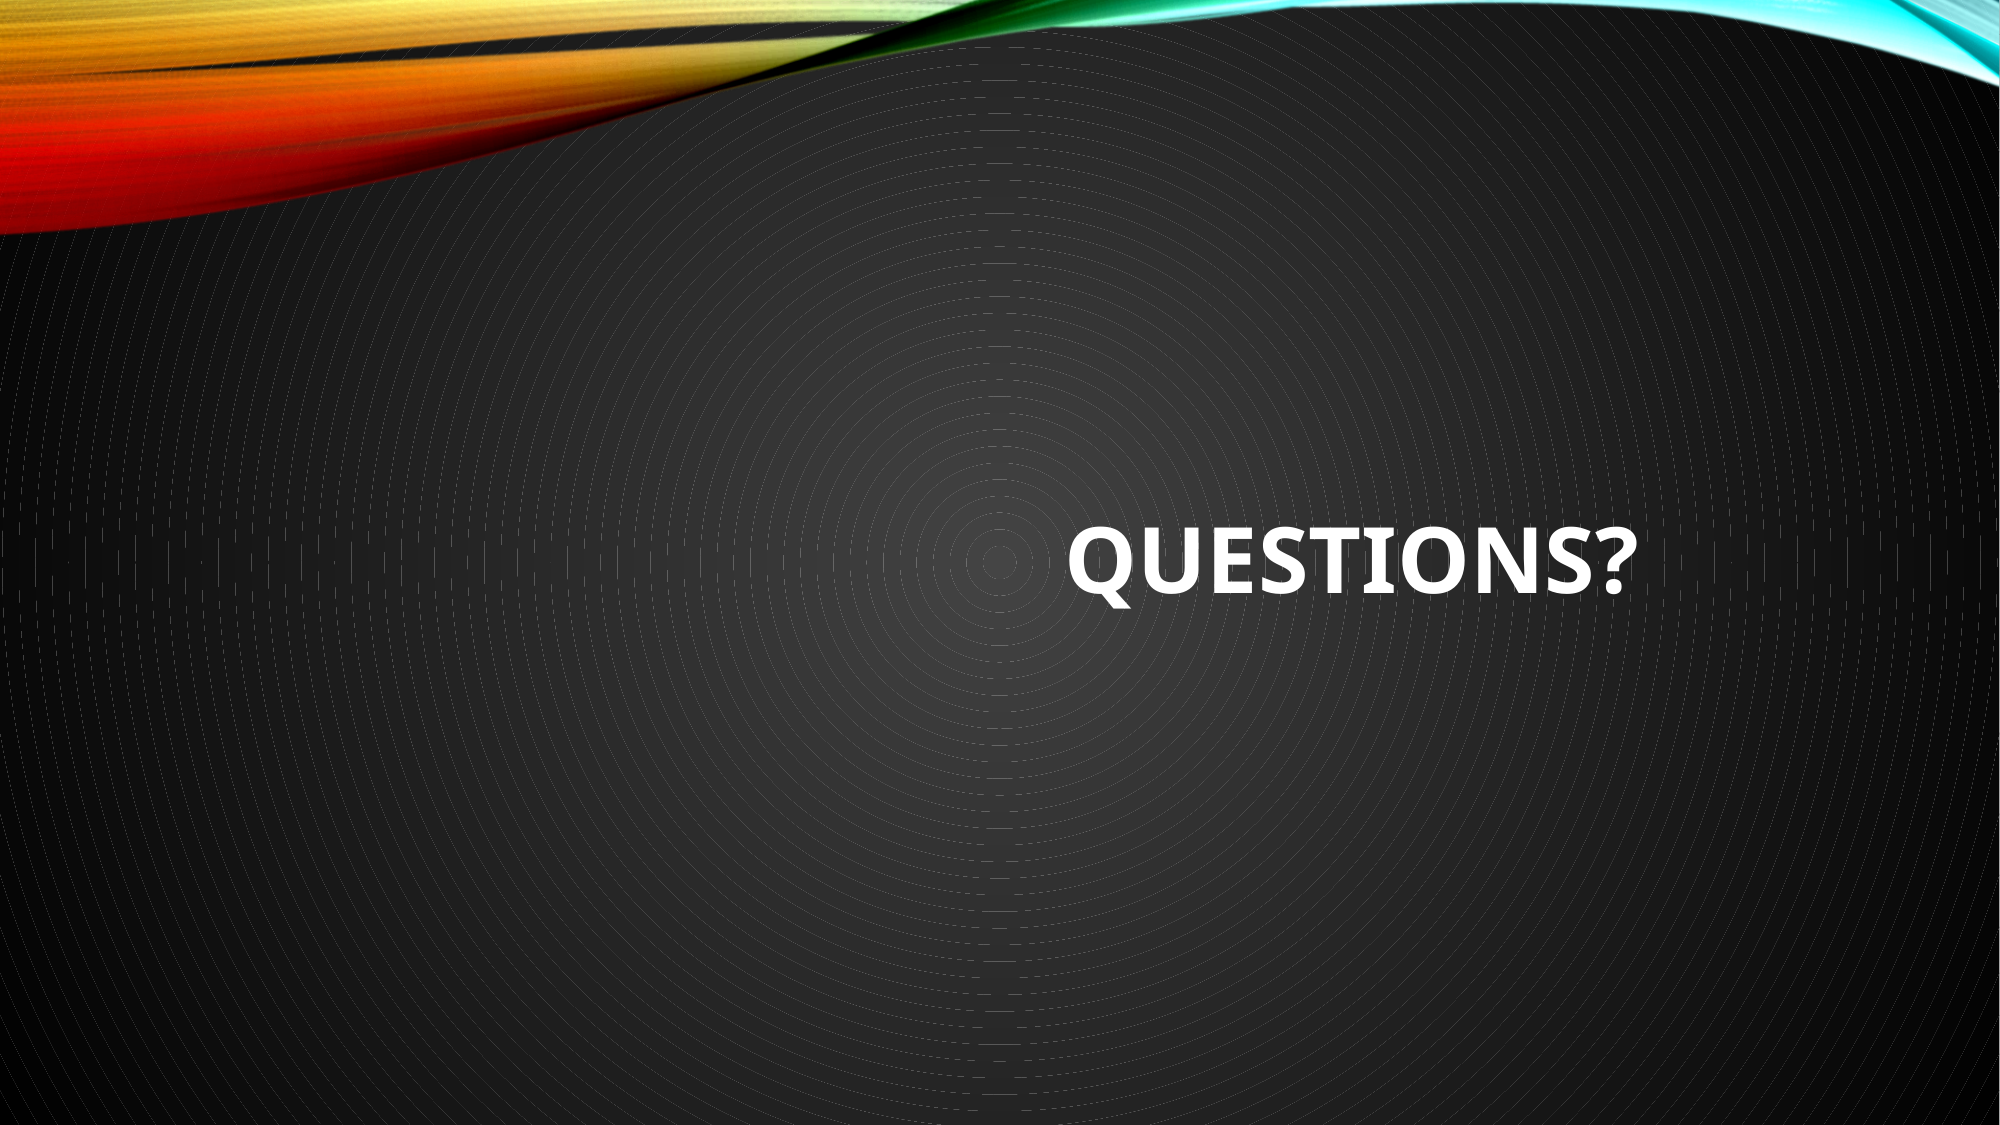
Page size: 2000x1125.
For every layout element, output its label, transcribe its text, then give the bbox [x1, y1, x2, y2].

picture [0, 0, 2000, 237]
title QUESTIONS? [1049, 337, 2000, 621]
